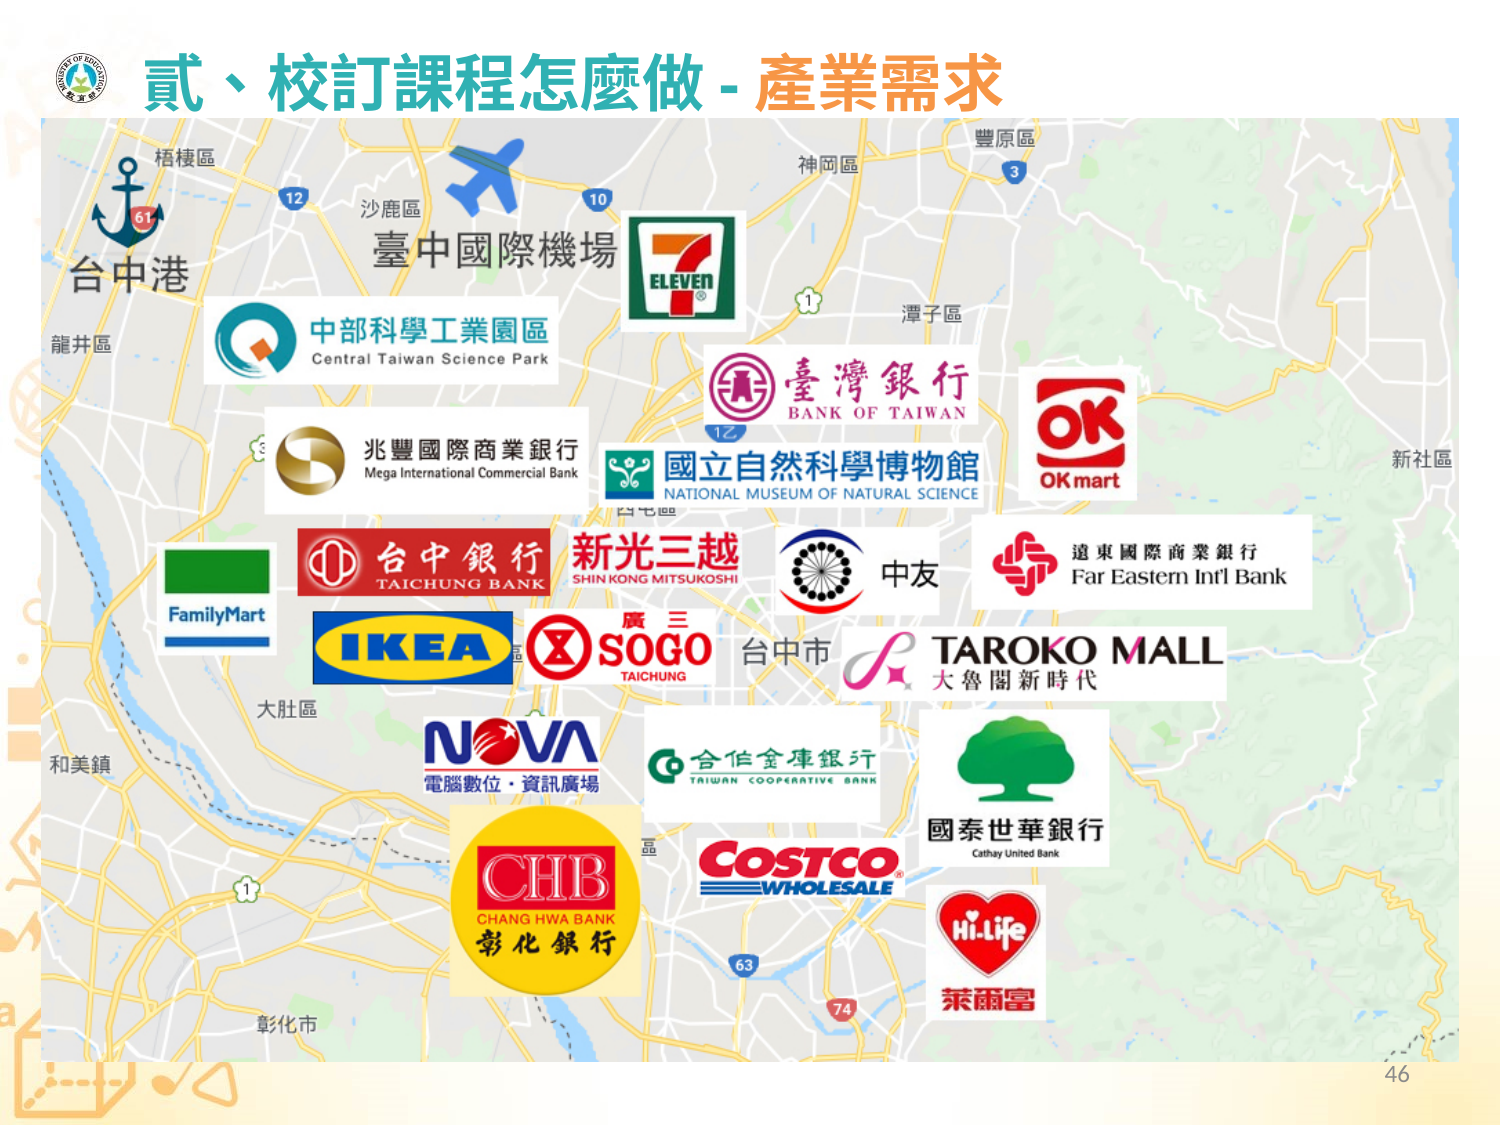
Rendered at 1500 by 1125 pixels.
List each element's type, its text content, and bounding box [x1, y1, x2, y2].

slide_number 46 [1074, 1070, 1425, 1103]
picture [0, 0, 1500, 1125]
title 貳、校訂課程怎麼做-產業需求 [127, 36, 1478, 178]
